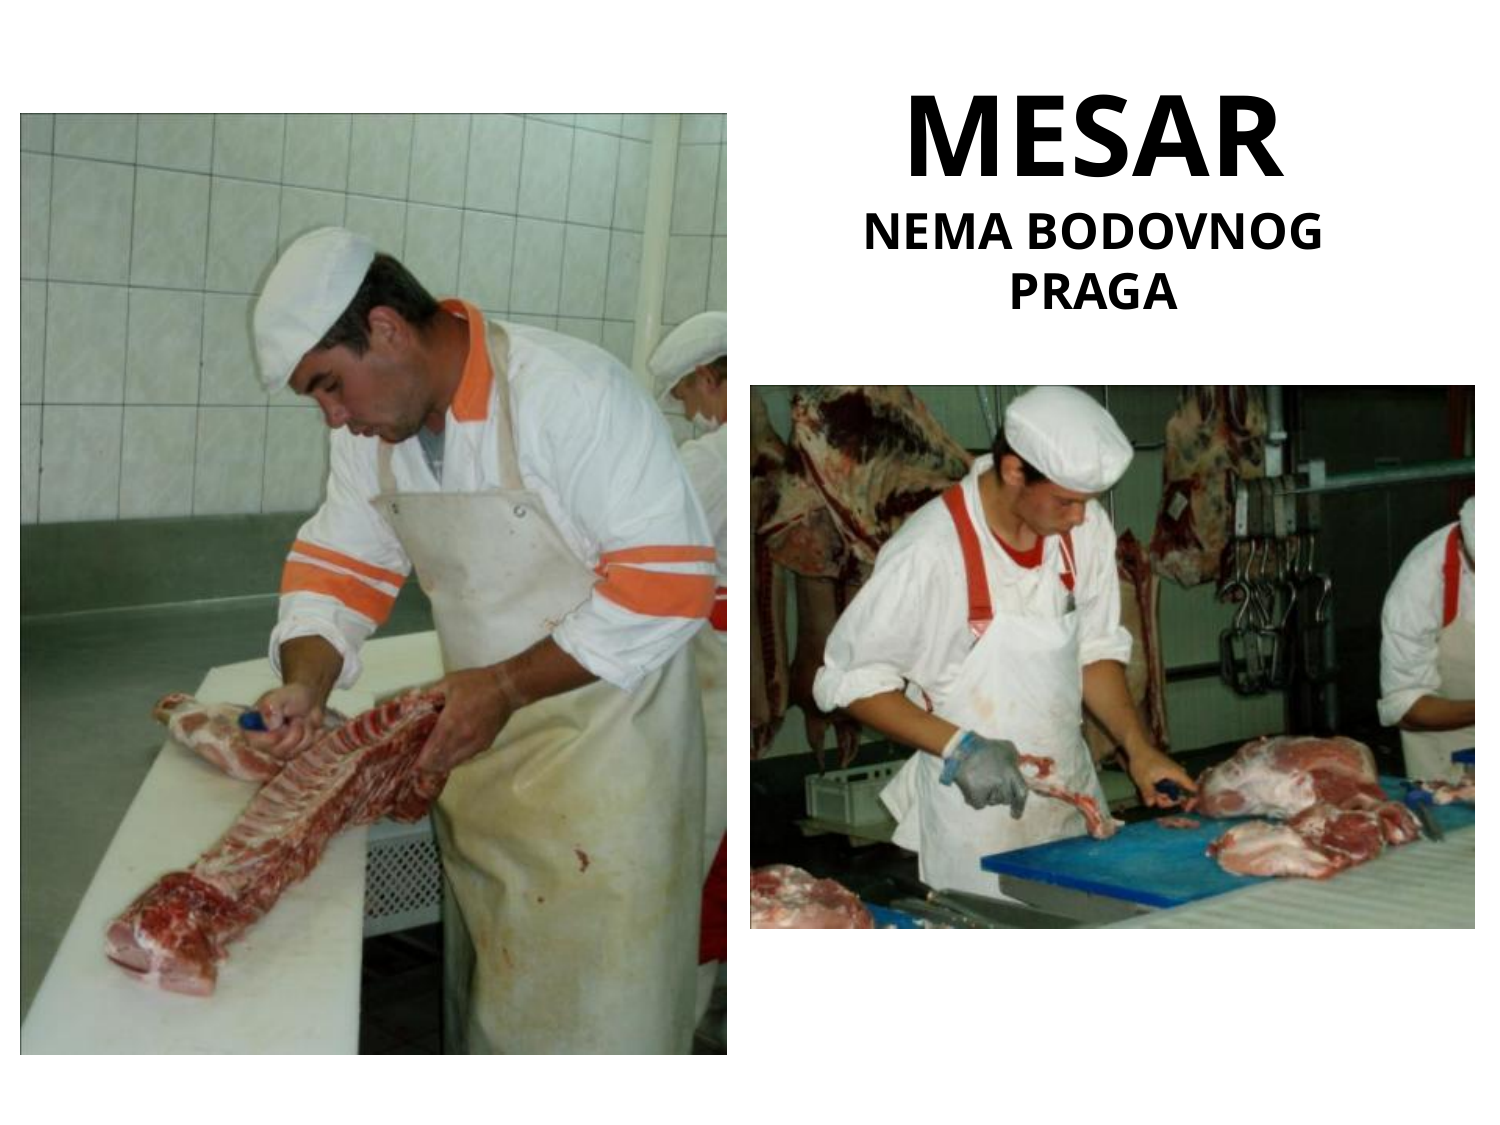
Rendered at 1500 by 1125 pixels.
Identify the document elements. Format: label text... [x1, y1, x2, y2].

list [20, 113, 727, 1055]
picture [749, 385, 1476, 930]
title MESAR NEMA BODOVNOG PRAGA [761, 45, 1425, 339]
